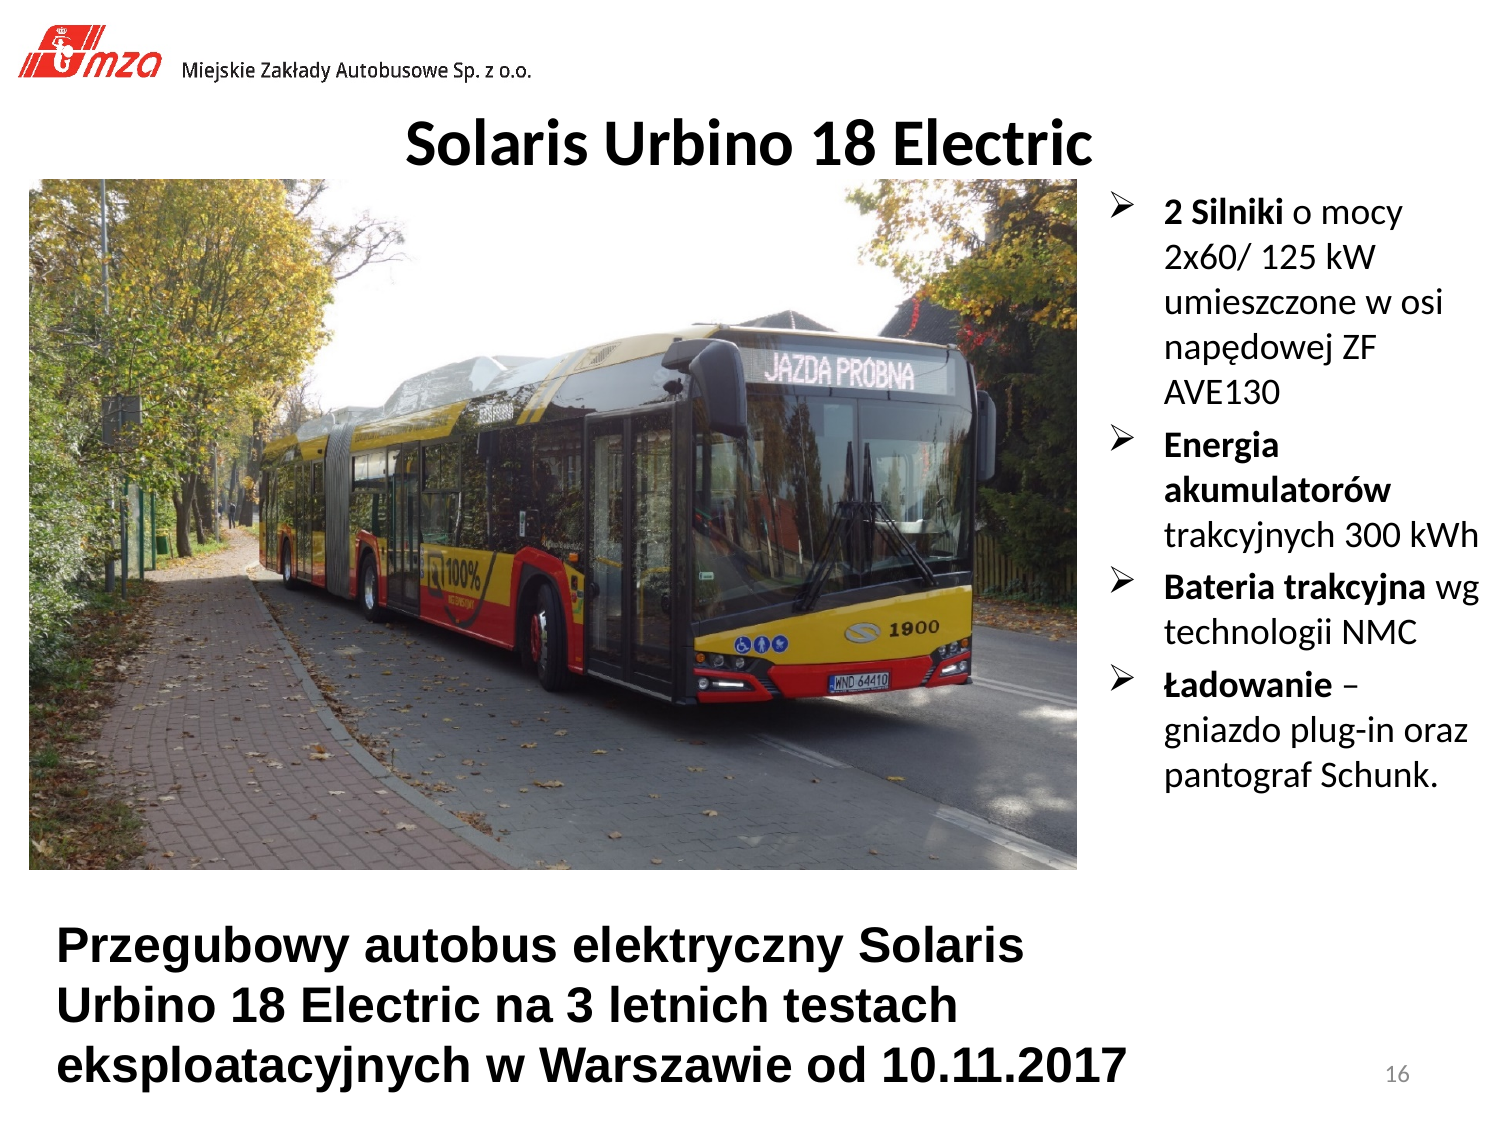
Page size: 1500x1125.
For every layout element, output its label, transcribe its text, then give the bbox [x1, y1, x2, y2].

picture [0, 0, 553, 113]
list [29, 179, 1077, 870]
list 2 Silniki o mocy 2x60/ 125 kW umieszczone w osi napędowej ZF AVE130 Energia akumulatorów trakcyjnych 300 kWh Bateria trakcyjna wg technologii NMC Ładowanie – gniazdo plug-in oraz pantograf Schunk. [1092, 179, 1496, 1062]
slide_number 16 [1074, 1042, 1425, 1103]
title Solaris Urbino 18 Electric [75, 45, 1425, 233]
text_box Przegubowy autobus elektryczny Solaris Urbino 18 Electric na 3 letnich testach eksploatacyjnych w Warszawie od 10.11.2017 [41, 905, 1164, 1100]
